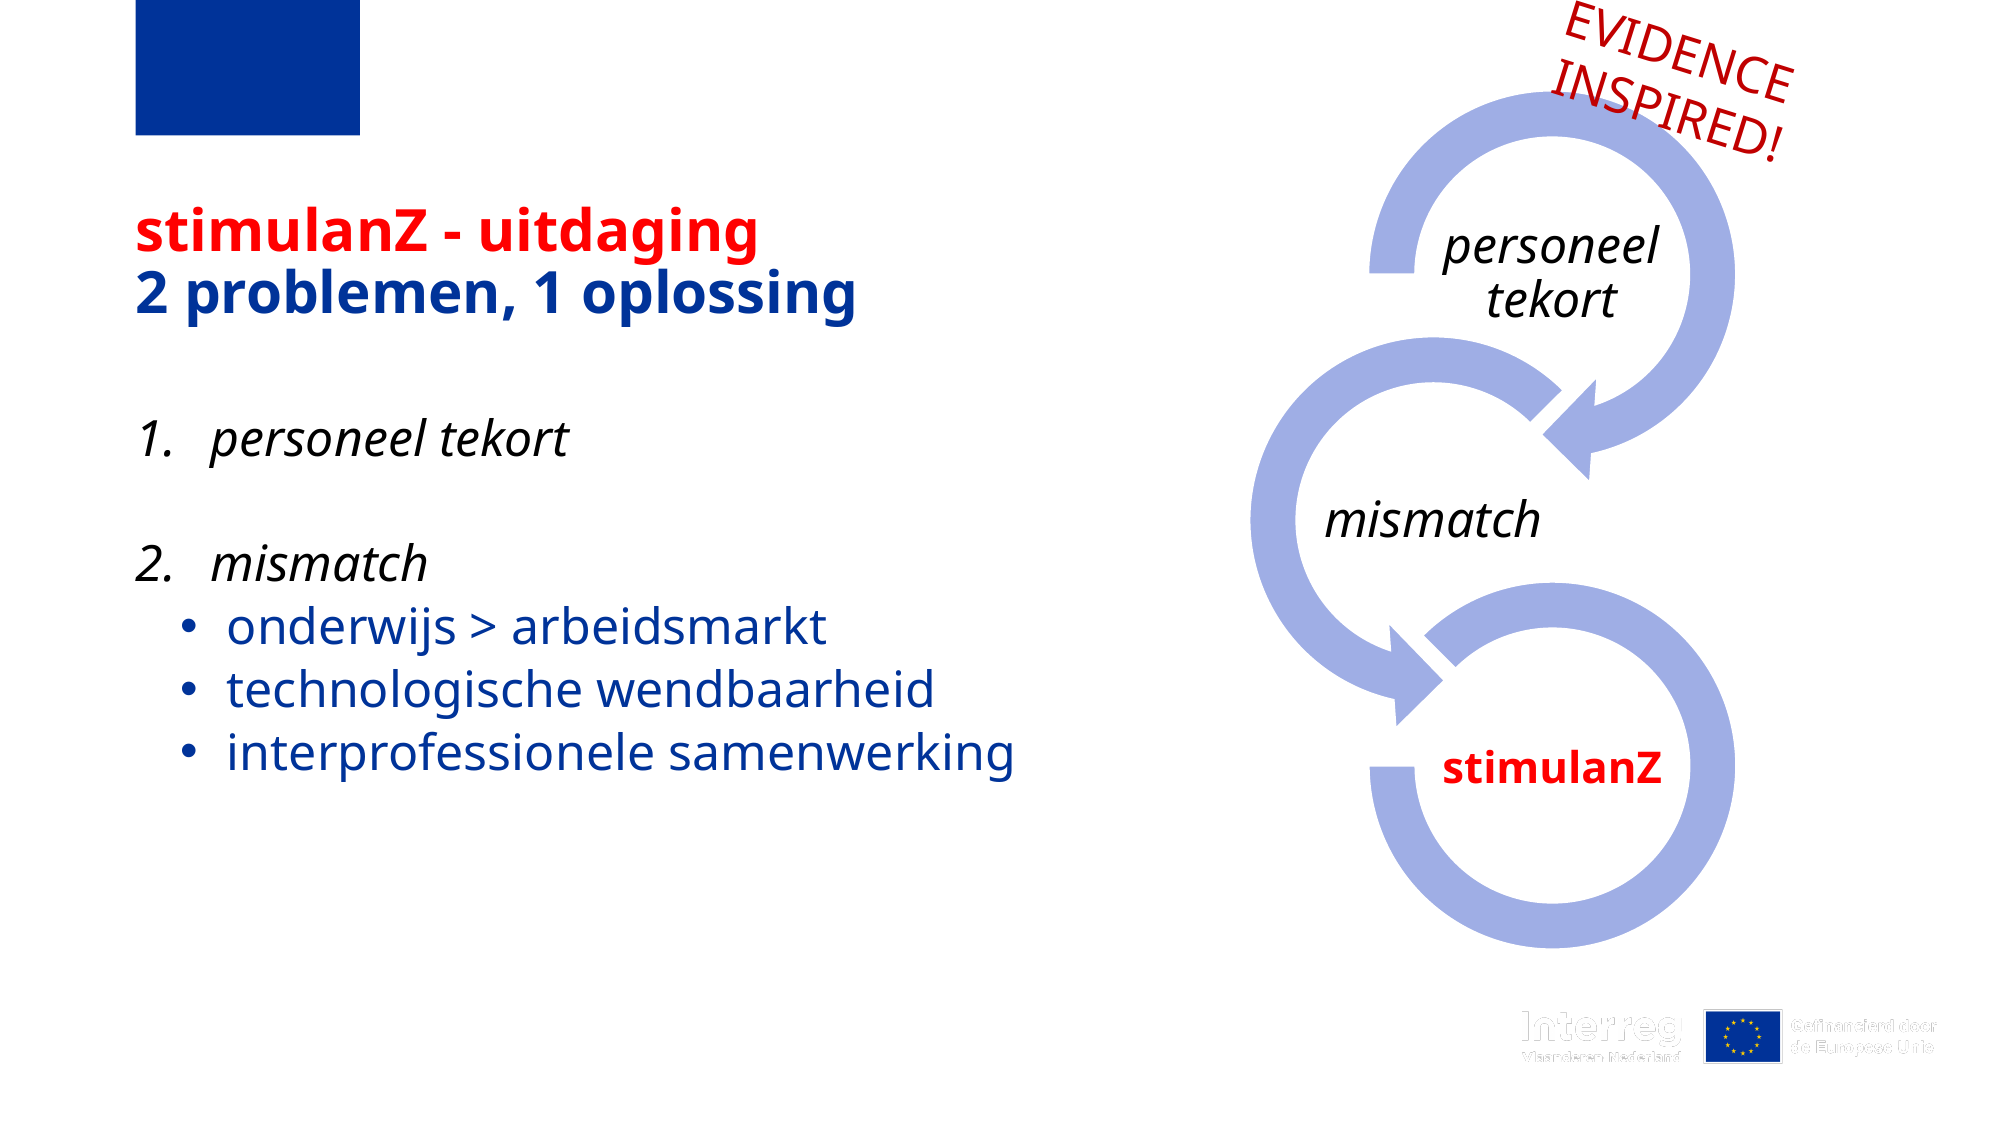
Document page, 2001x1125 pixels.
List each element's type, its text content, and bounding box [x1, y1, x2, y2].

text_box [886, 60, 2000, 950]
text_box EVIDENCE INSPIRED! [1461, 0, 1837, 60]
picture [1522, 1009, 1937, 1064]
list personeel tekort mismatch onderwijs > arbeidsmarkt​ technologische wendbaarheid interprofessionele samenwerking ​ [135, 403, 1458, 992]
title stimulanZ - uitdaging 2 problemen, 1 oplossing [135, 200, 886, 378]
